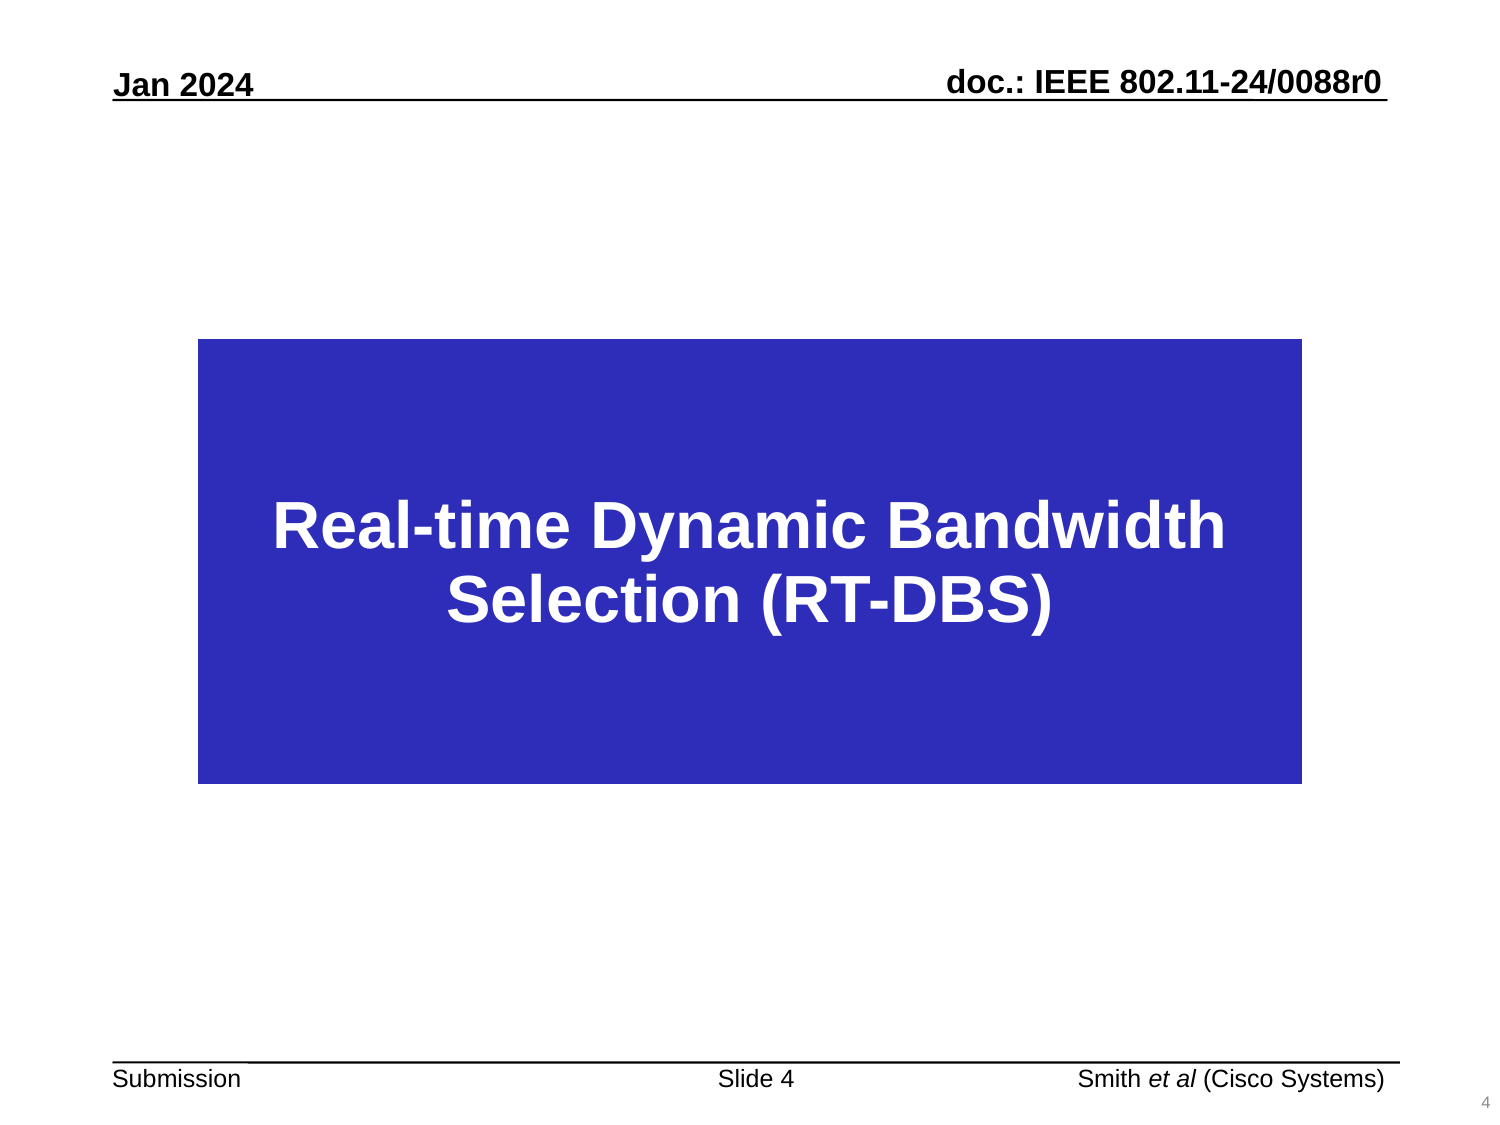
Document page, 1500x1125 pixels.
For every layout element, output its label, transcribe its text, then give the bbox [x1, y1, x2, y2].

footer Smith et al (Cisco Systems) [924, 1062, 1400, 1093]
slide_number 4 [1460, 1087, 1500, 1118]
table_header Real-time Dynamic Bandwidth Selection (RT-DBS) [198, 339, 1302, 784]
